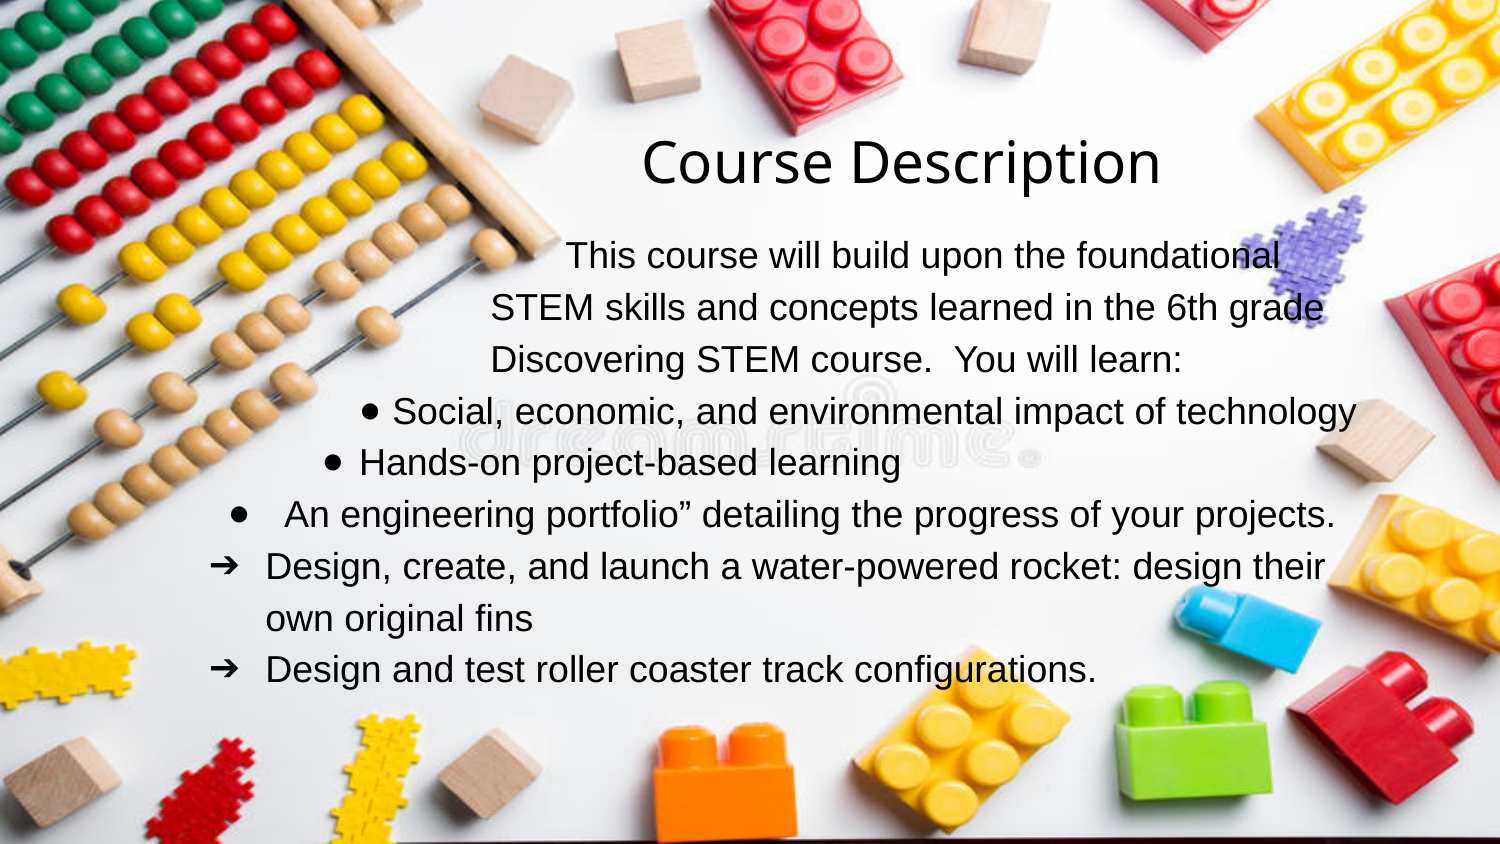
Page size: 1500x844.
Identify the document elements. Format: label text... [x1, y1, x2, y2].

picture [0, 0, 1500, 844]
title Course Description [626, 110, 1209, 172]
text_box This course will build upon the foundational STEM skills and concepts learned in the 6th grade Discovering STEM course. You will learn: Social, economic, and environmental impact of technology Hands-on project-based learning An engineering portfolio” detailing the progress of your projects. Design, create, and launch a water-powered rocket: design their own original fins Design and test roller coaster track configurations. [175, 172, 1410, 743]
